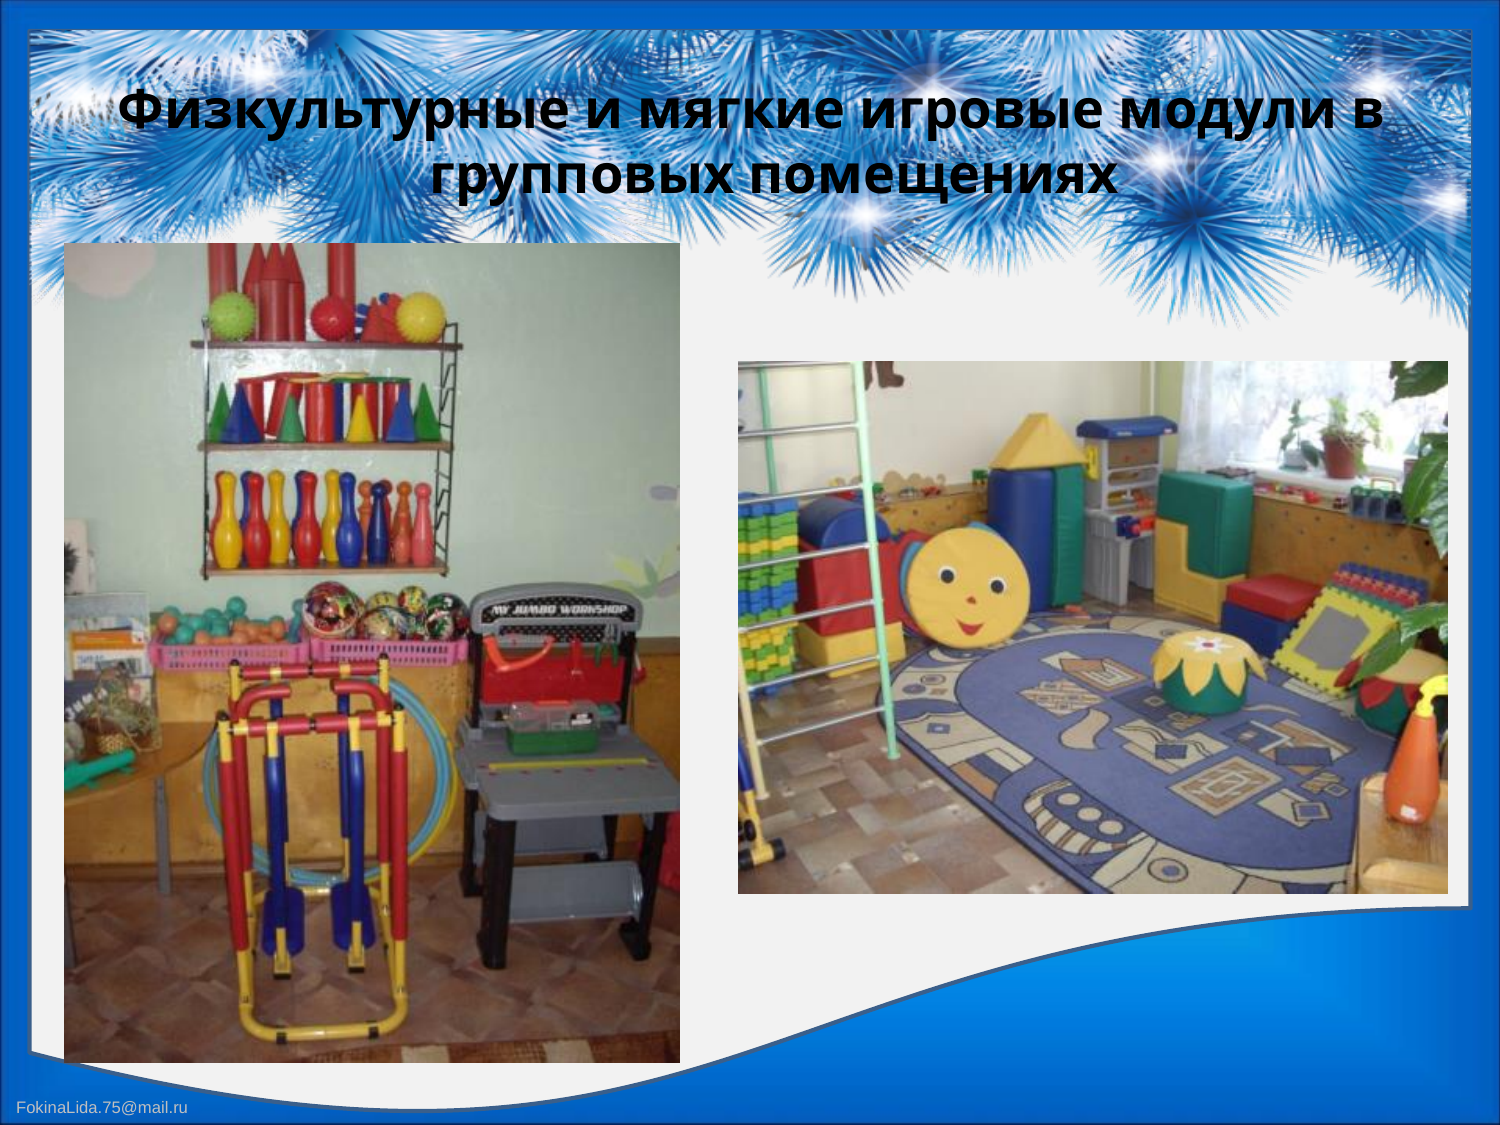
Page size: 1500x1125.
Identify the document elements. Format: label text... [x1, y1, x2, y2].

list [738, 361, 1448, 894]
title Физкультурные и мягкие игровые модули в групповых помещениях [76, 77, 1428, 266]
picture [0, 0, 1500, 1125]
